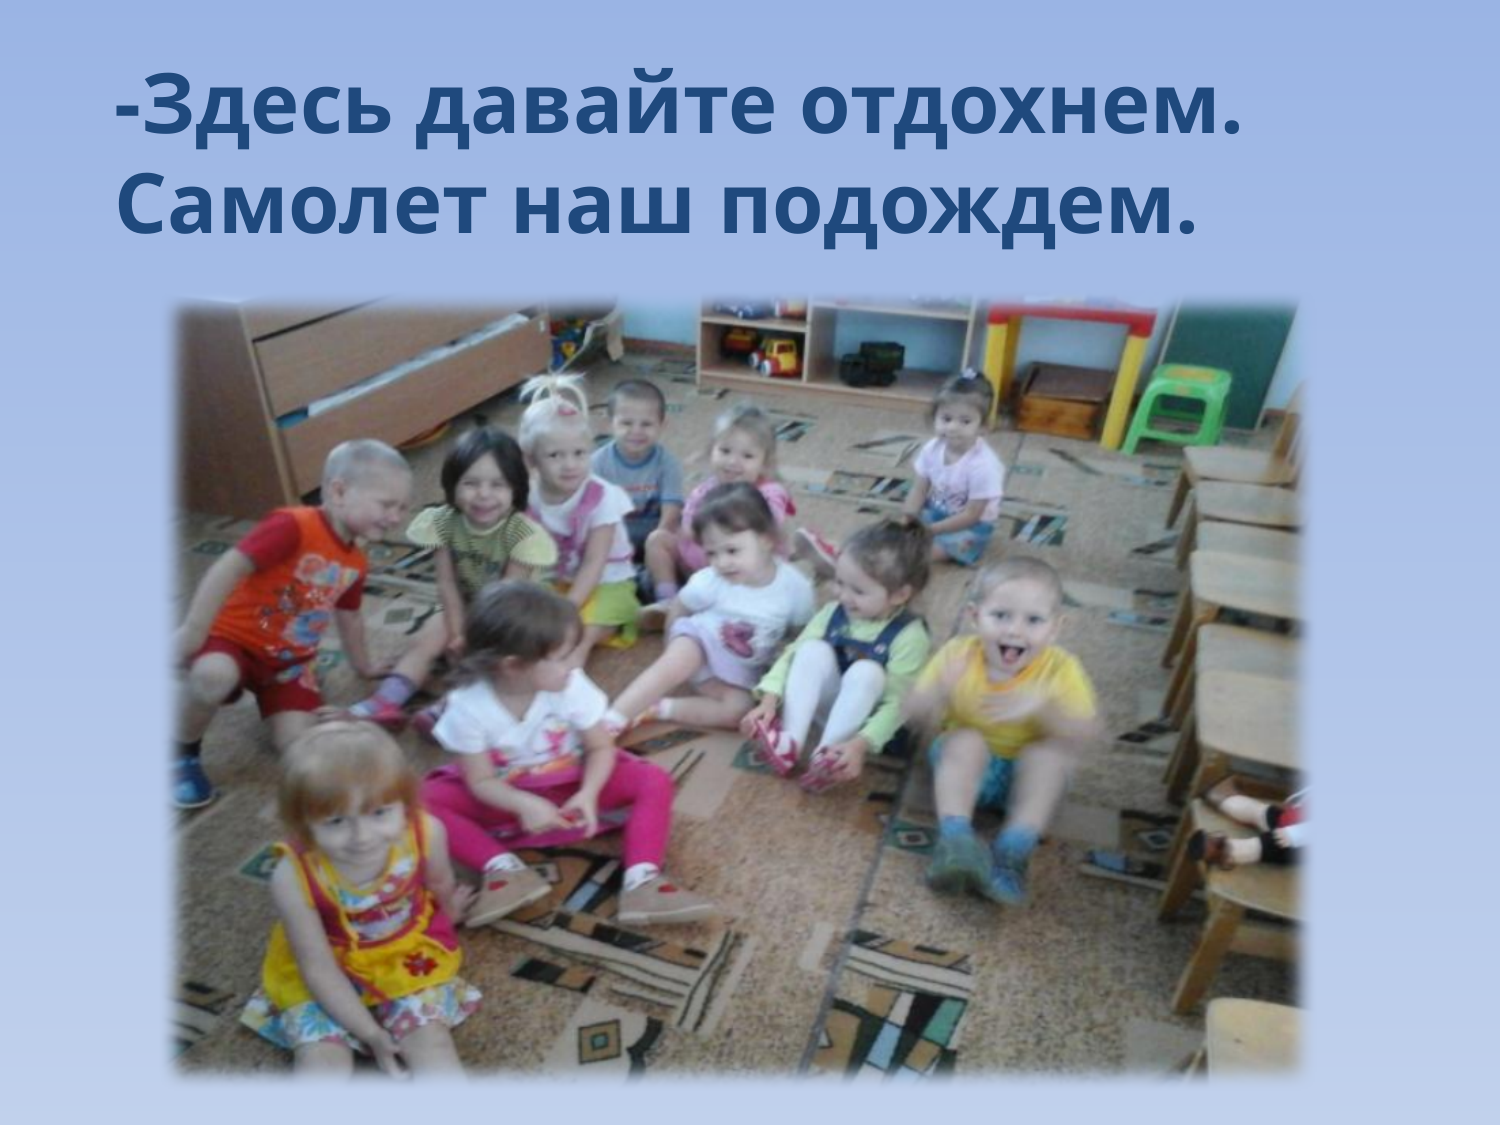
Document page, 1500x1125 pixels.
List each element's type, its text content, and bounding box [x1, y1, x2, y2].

text_box -Здесь давайте отдохнем. Самолет наш подождем. [100, 42, 1388, 258]
picture [159, 290, 1318, 1091]
